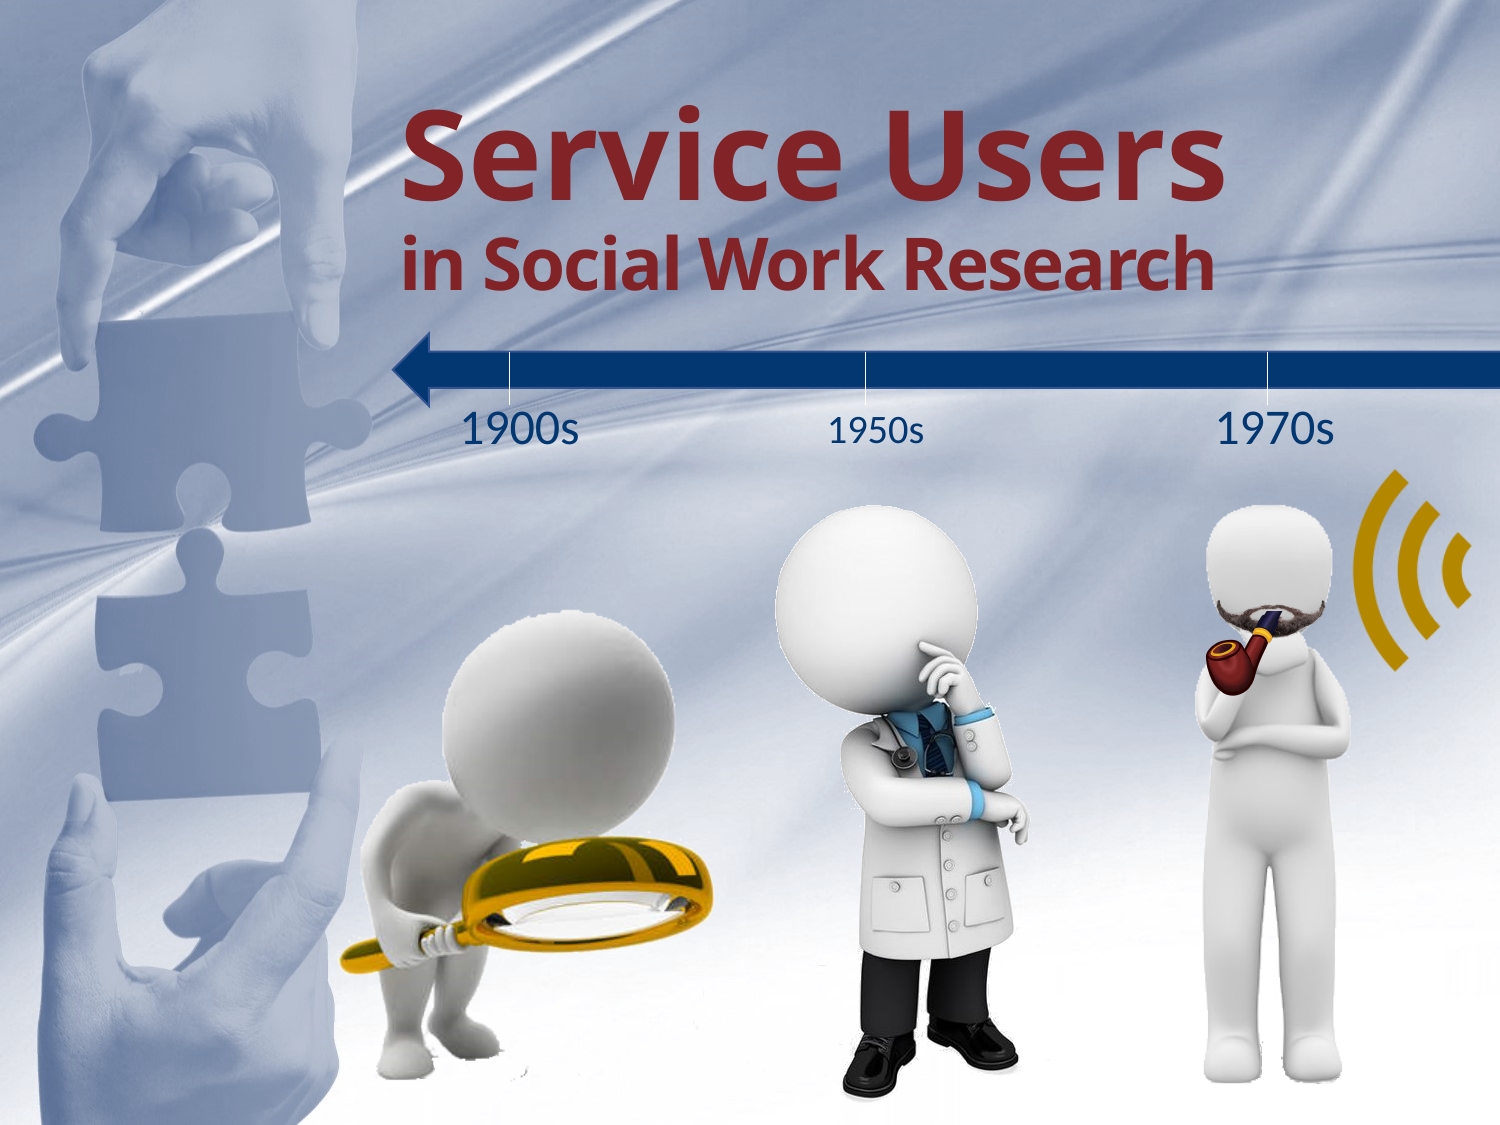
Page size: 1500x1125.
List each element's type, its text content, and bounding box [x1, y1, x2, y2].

title Service Users in Social Work Research [384, 59, 1397, 339]
text_box 1970s [1195, 393, 1354, 467]
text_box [1202, 596, 1331, 698]
text_box 1950s [791, 400, 960, 460]
text_box [391, 331, 1500, 409]
picture [0, 0, 1500, 1125]
list 1900s [435, 393, 604, 467]
